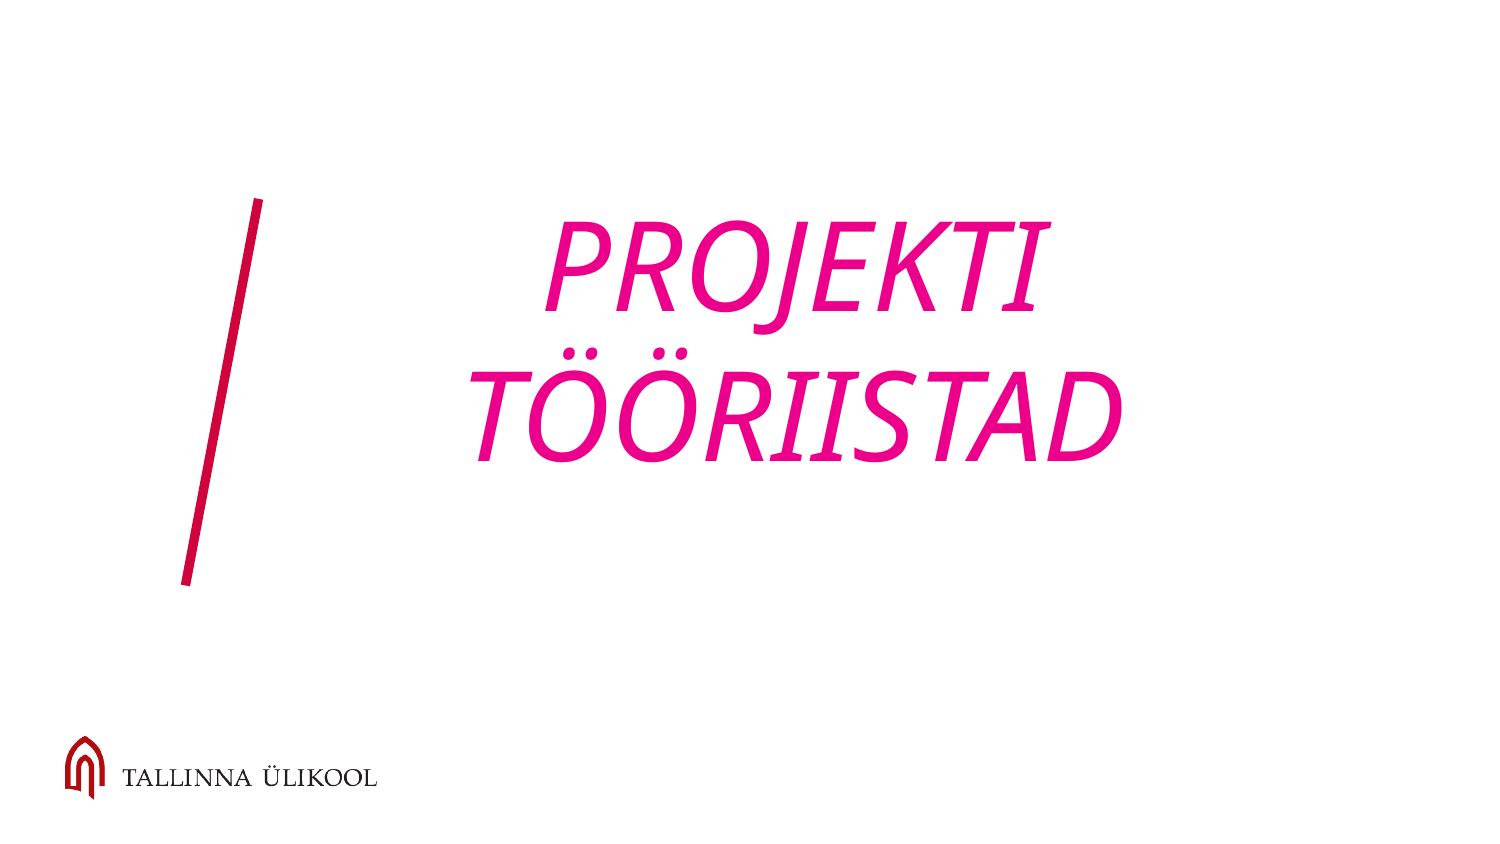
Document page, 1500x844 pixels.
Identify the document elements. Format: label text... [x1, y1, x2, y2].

picture [65, 735, 377, 800]
title PROJEKTI TÖÖRIISTAD [307, 304, 1280, 495]
